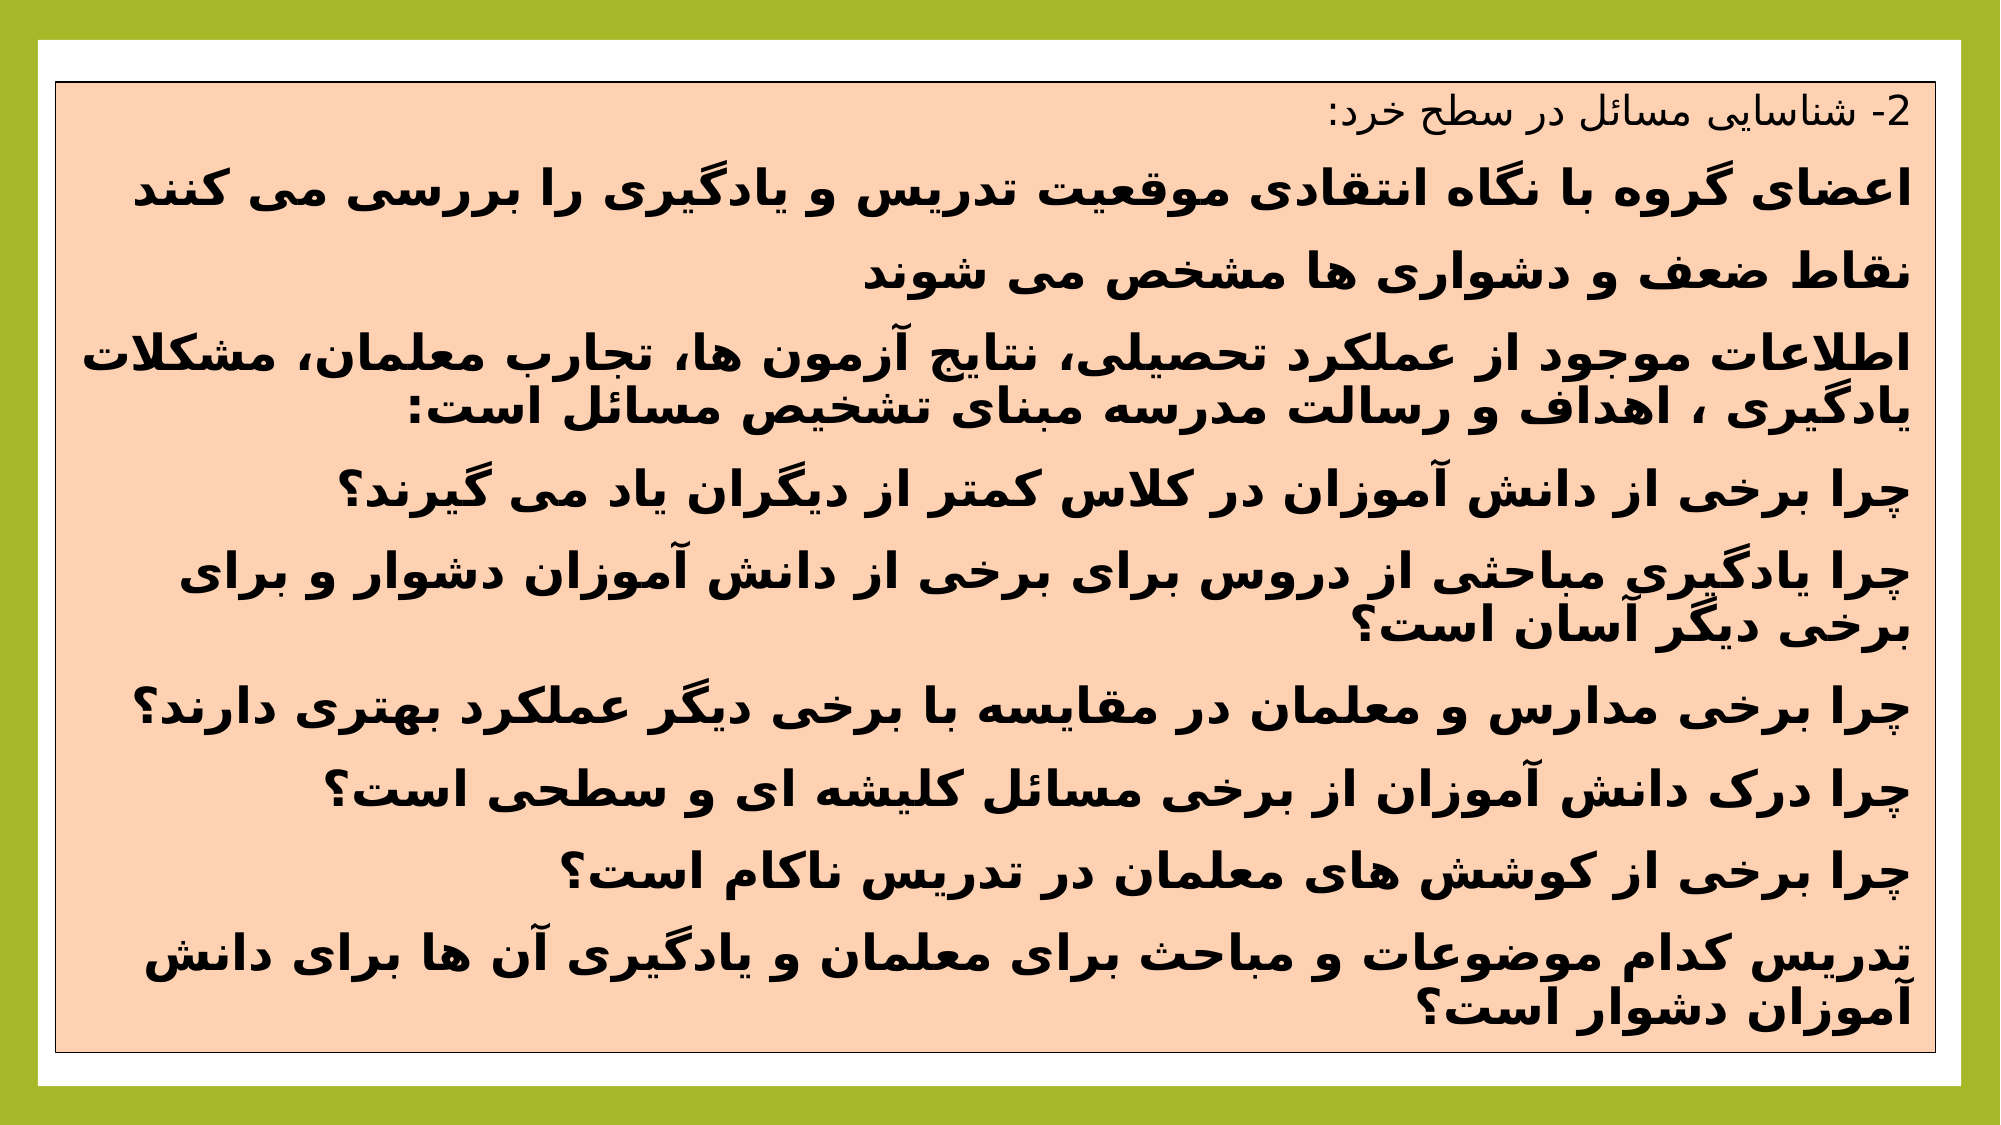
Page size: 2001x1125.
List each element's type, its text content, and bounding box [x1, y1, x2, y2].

list 2- شناسایی مسائل در سطح خرد: اعضای گروه با نگاه انتقادی موقعیت تدریس و یادگیری را بررسی می کنند نقاط ضعف و دشواری ها مشخص می شوند اطلاعات موجود از عملکرد تحصیلی، نتایج آزمون ها، تجارب معلمان، مشکلات یادگیری ، اهداف و رسالت مدرسه مبنای تشخیص مسائل است: چرا برخی از دانش آموزان در کلاس کمتر از دیگران یاد می گیرند؟ چرا یادگیری مباحثی از دروس برای برخی از دانش آموزان دشوار و برای برخی دیگر آسان است؟ چرا برخی مدارس و معلمان در مقایسه با برخی دیگر عملکرد بهتری دارند؟ چرا درک دانش آموزان از برخی مسائل کلیشه ای و سطحی است؟ چرا برخی از کوشش های معلمان در تدریس ناکام است؟ تدریس کدام موضوعات و مباحث برای معلمان و یادگیری آن ها برای دانش آموزان دشوار است؟ [55, 81, 1936, 1053]
